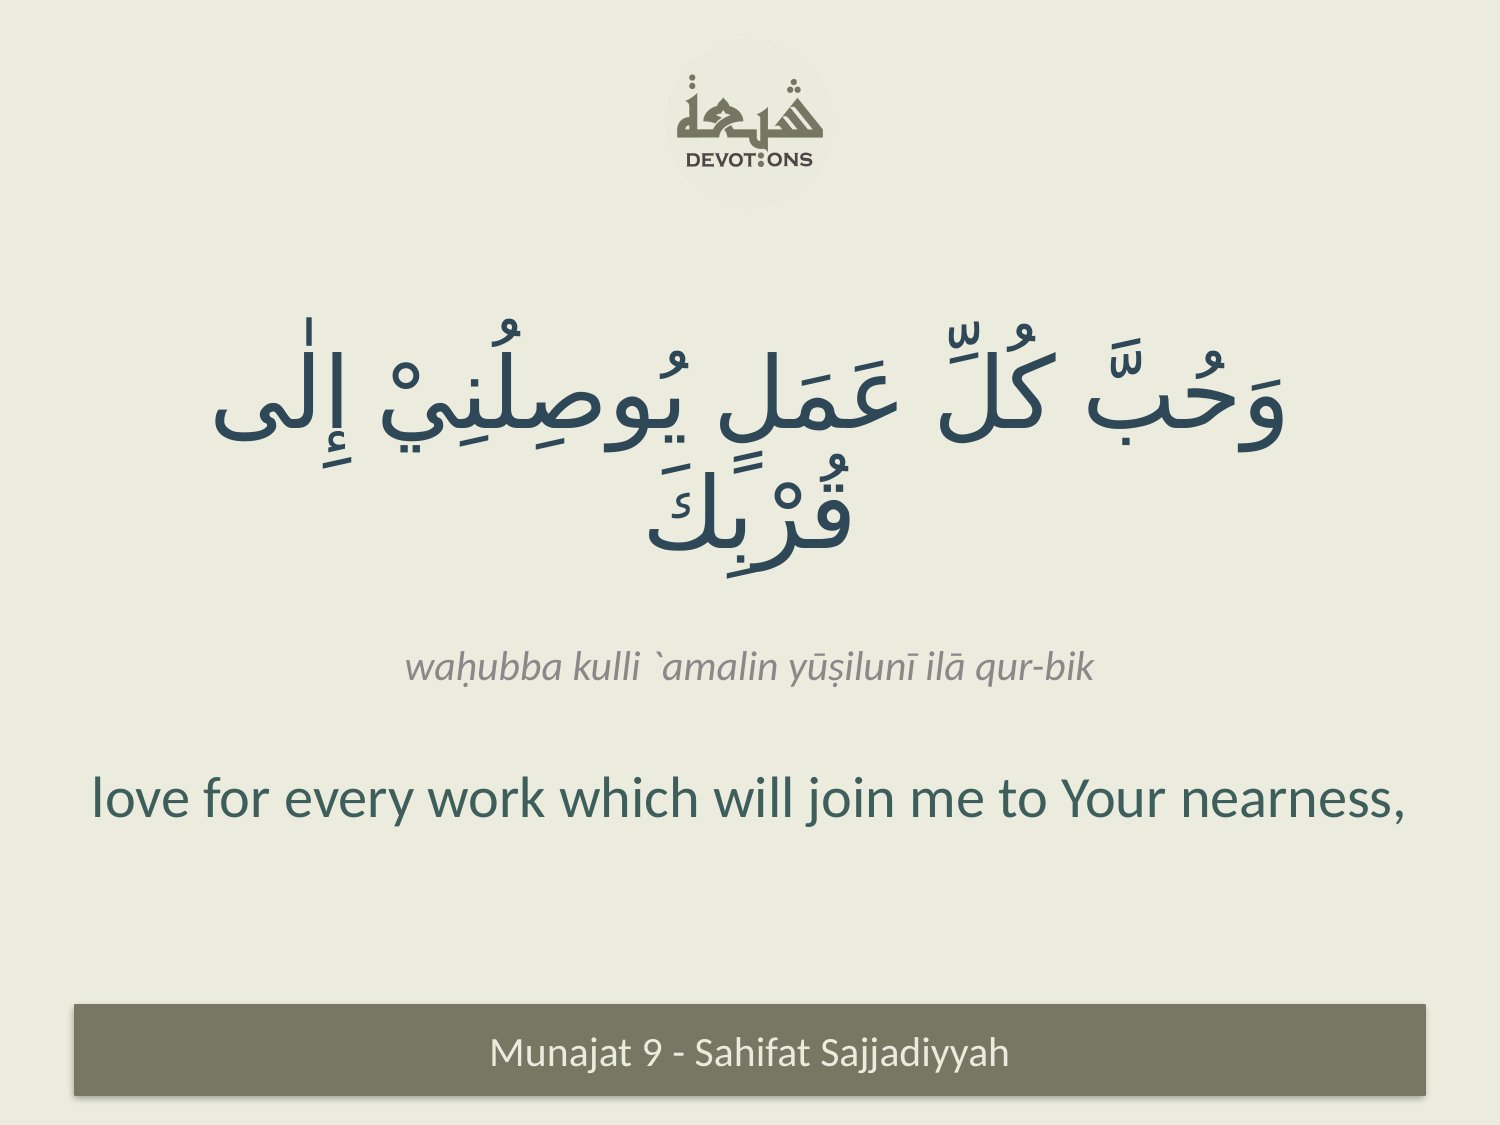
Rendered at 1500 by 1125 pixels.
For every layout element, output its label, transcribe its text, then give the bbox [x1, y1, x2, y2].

text_box وَحُبَّ كُلِّ عَمَلٍ يُوصِلُنِيْ إِلٰى قُرْبِكَ waḥubba kulli `amalin yūṣilunī ilā qur-bik love for every work which will join me to Your nearness, [74, 321, 1425, 836]
picture [656, 29, 844, 218]
text_box [74, 1004, 1426, 1096]
text_box Munajat 9 - Sahifat Sajjadiyyah [474, 1017, 1026, 1083]
